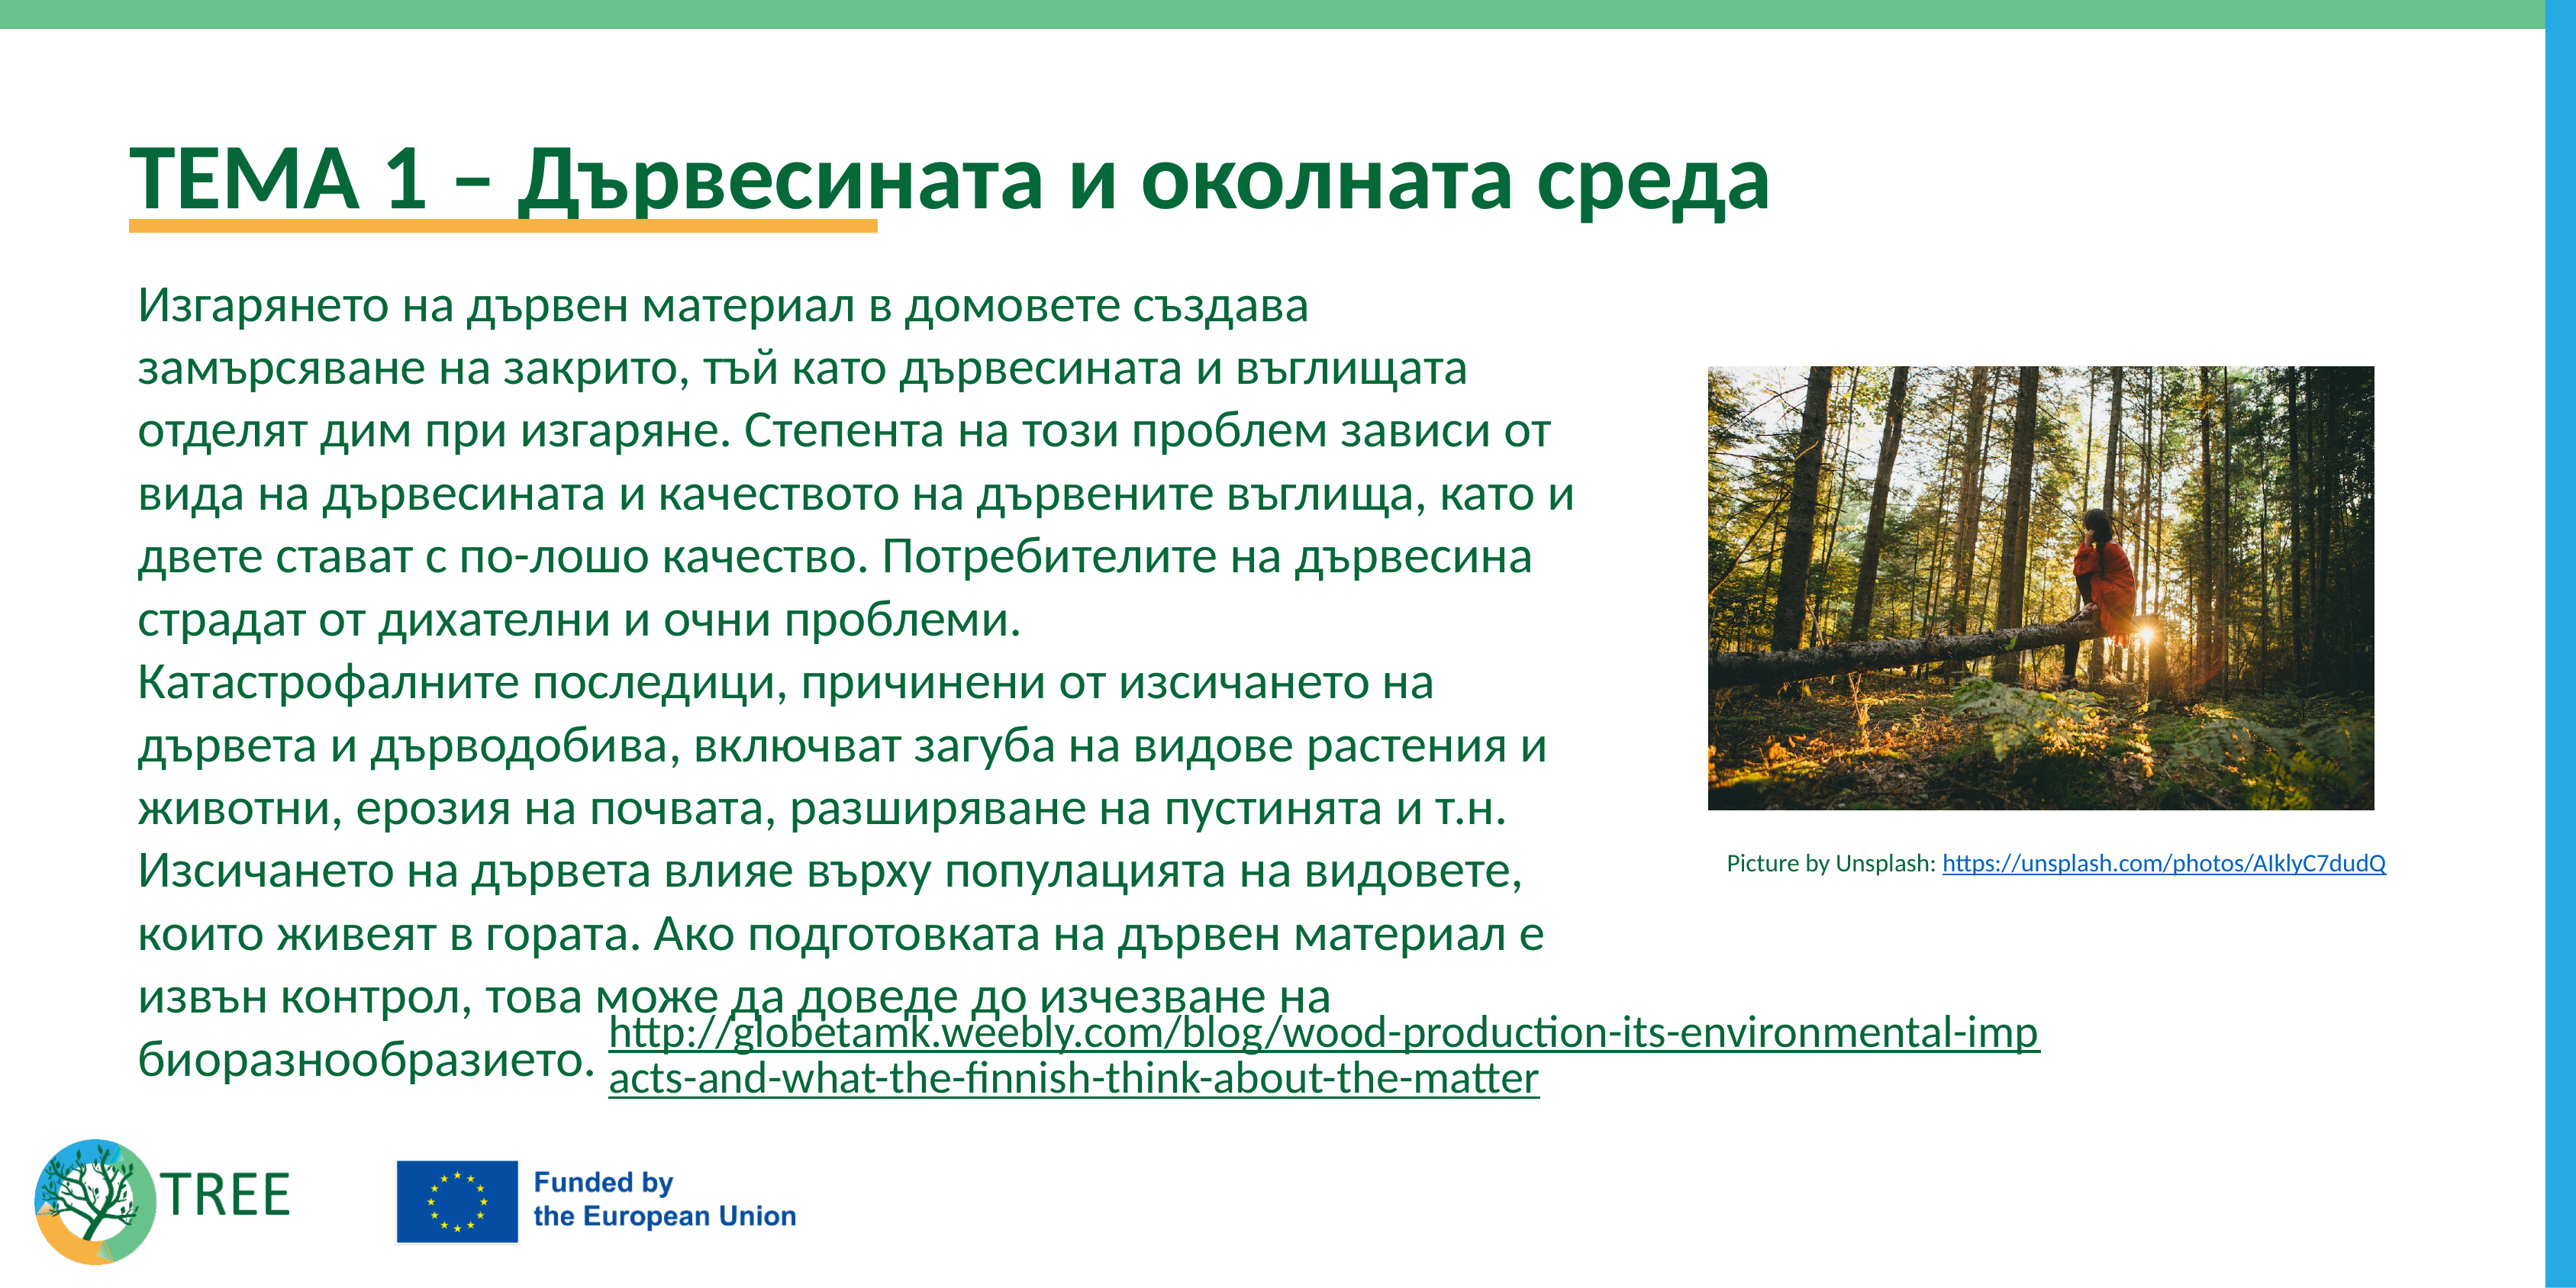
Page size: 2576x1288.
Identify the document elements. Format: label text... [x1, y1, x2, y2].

text_box http://globetamk.weebly.com/blog/wood-production-its-environmental-impacts-and-what-the-finnish-think-about-the-matter [589, 991, 2068, 1113]
text_box [129, 220, 878, 232]
text_box Picture by Unsplash: https://unsplash.com/photos/AIklyC7dudQ [1708, 836, 2529, 913]
text_box Изгарянето на дървен материал в домовете създава замърсяване на закрито, тъй като дървесината и въглищата отделят дим при изгаряне. Степента на този проблем зависи от вида на дървесината и качеството на дървените въглища, като и двете стават с по-лошо качество. Потребителите на дървесина страдат от дихателни и очни проблеми. Катастрофалните последици, причинени от изсичането на дървета и дърводобива, включват загуба на видове растения и животни, ерозия на почвата, разширяване на пустинята и т.н. Изсичането на дървета влияе върху популацията на видовете, които живеят в гората. Ако подготовката на дървен материал е извън контрол, това може да доведе до изчезване на биоразнообразието. [119, 259, 1630, 1096]
text_box [0, 0, 2545, 29]
picture [1707, 365, 2374, 811]
text_box ТЕМА 1 – Дървесината и околната среда [110, 105, 2068, 237]
text_box [2545, 0, 2576, 1288]
picture [392, 1156, 827, 1248]
picture [34, 1139, 289, 1265]
